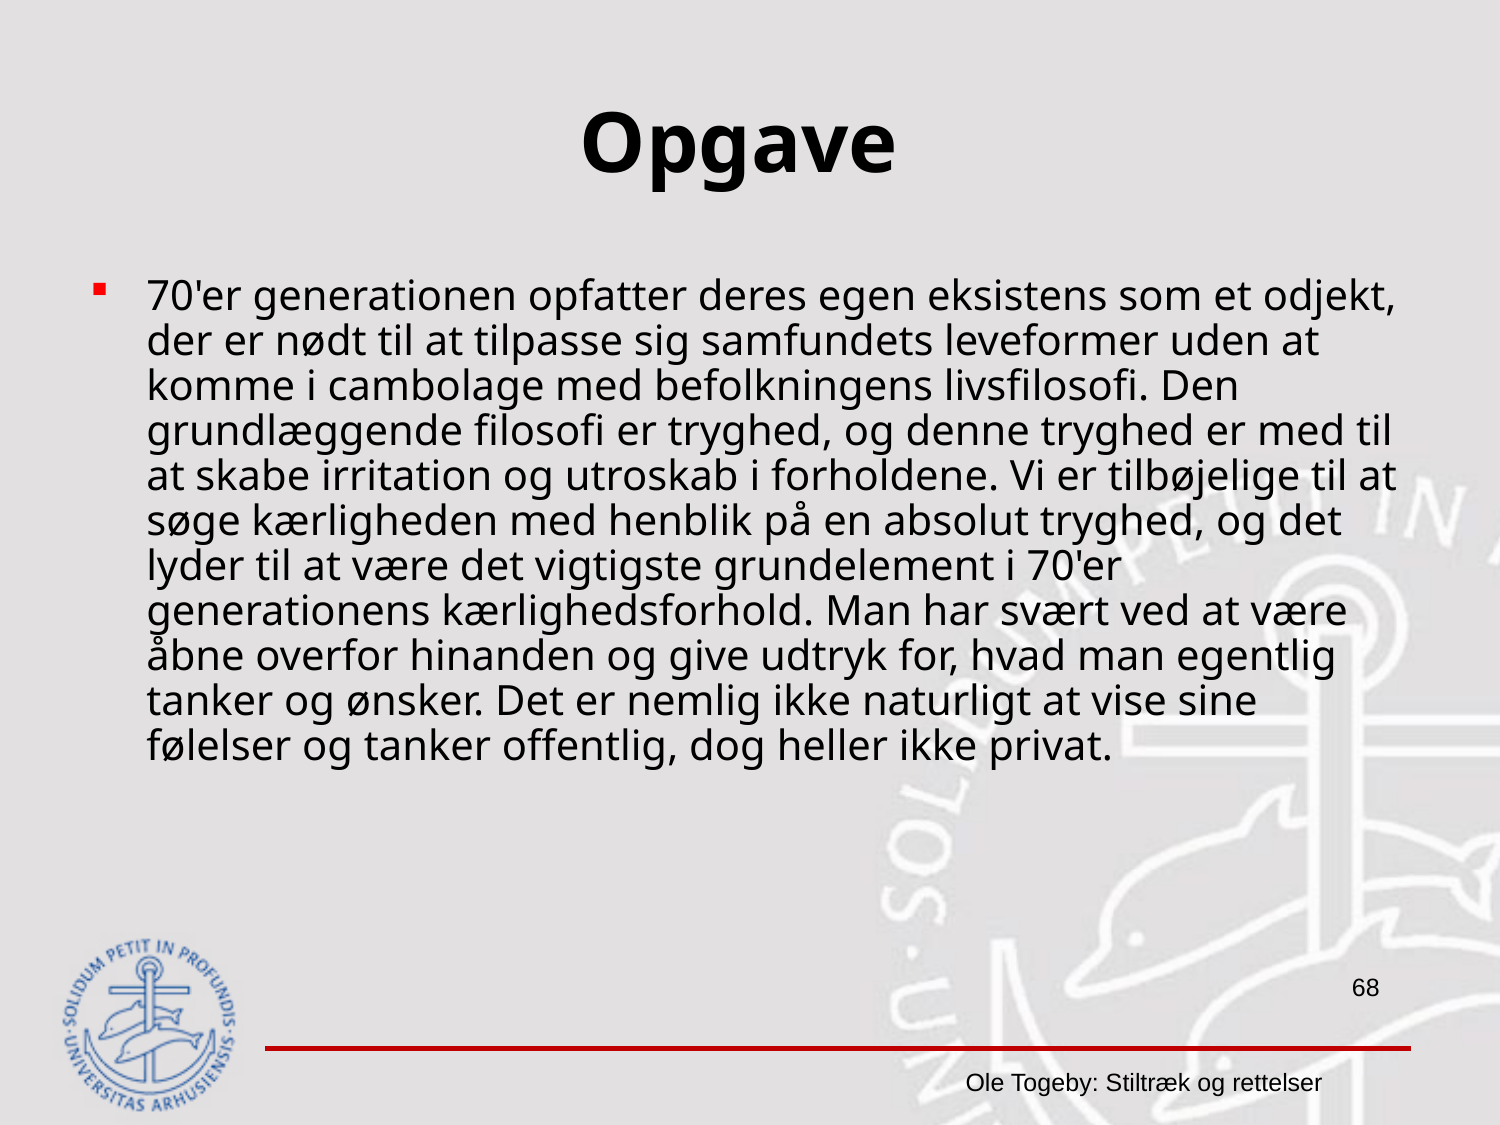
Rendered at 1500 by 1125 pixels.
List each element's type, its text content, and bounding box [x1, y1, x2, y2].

title Opgave [75, 45, 1425, 233]
picture [0, 0, 1500, 1125]
list 70'er generationen opfatter deres egen eksistens som et odjekt, der er nødt til at tilpasse sig samfundets leveformer uden at komme i cambolage med befolkningens livsfilosofi. Den grundlæggende filosofi er tryghed, og denne tryghed er med til at skabe irritation og utroskab i forholdene. Vi er tilbøjelige til at søge kærligheden med henblik på en absolut tryghed, og det lyder til at være det vigtigste grundelement i 70'er generationens kærlighedsforhold. Man har svært ved at være åbne overfor hinanden og give udtryk for, hvad man egentlig tanker og ønsker. Det er nemlig ikke naturligt at vise sine følelser og tanker offentlig, dog heller ikke privat. [75, 267, 1425, 976]
